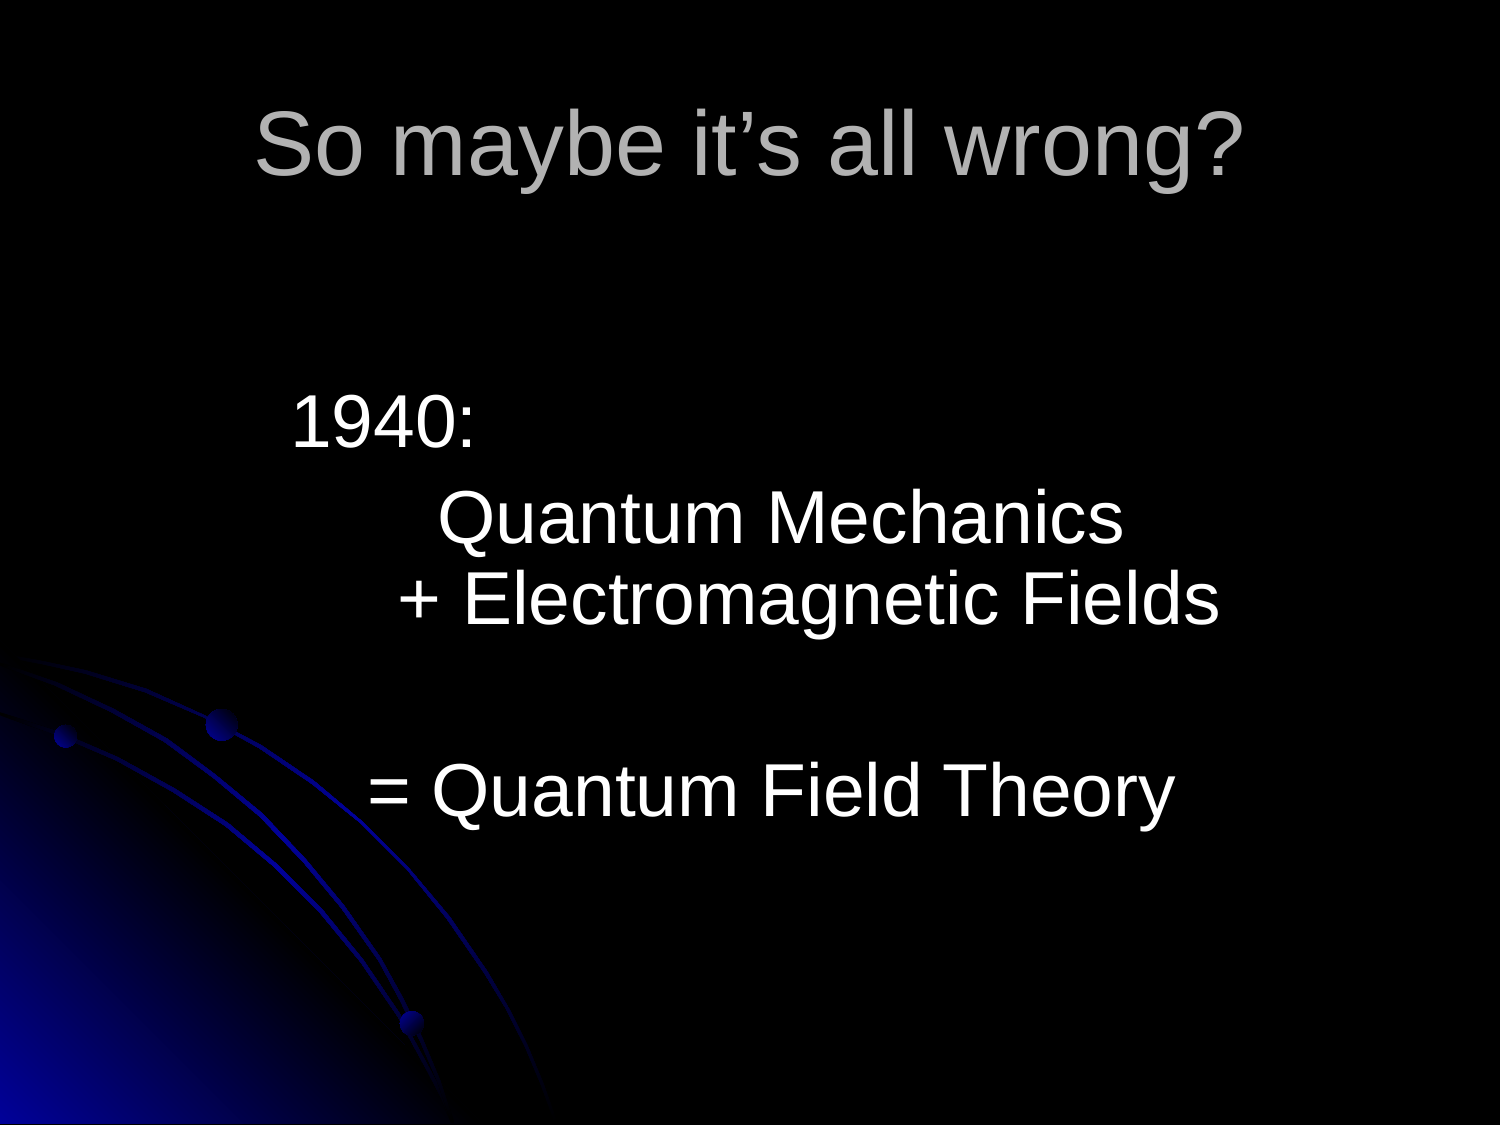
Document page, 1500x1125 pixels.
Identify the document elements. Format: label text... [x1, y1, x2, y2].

list 1940: Quantum Mechanics + Electromagnetic Fields = Quantum Field Theory [274, 374, 1288, 960]
title So maybe it’s all wrong? [74, 45, 1426, 233]
